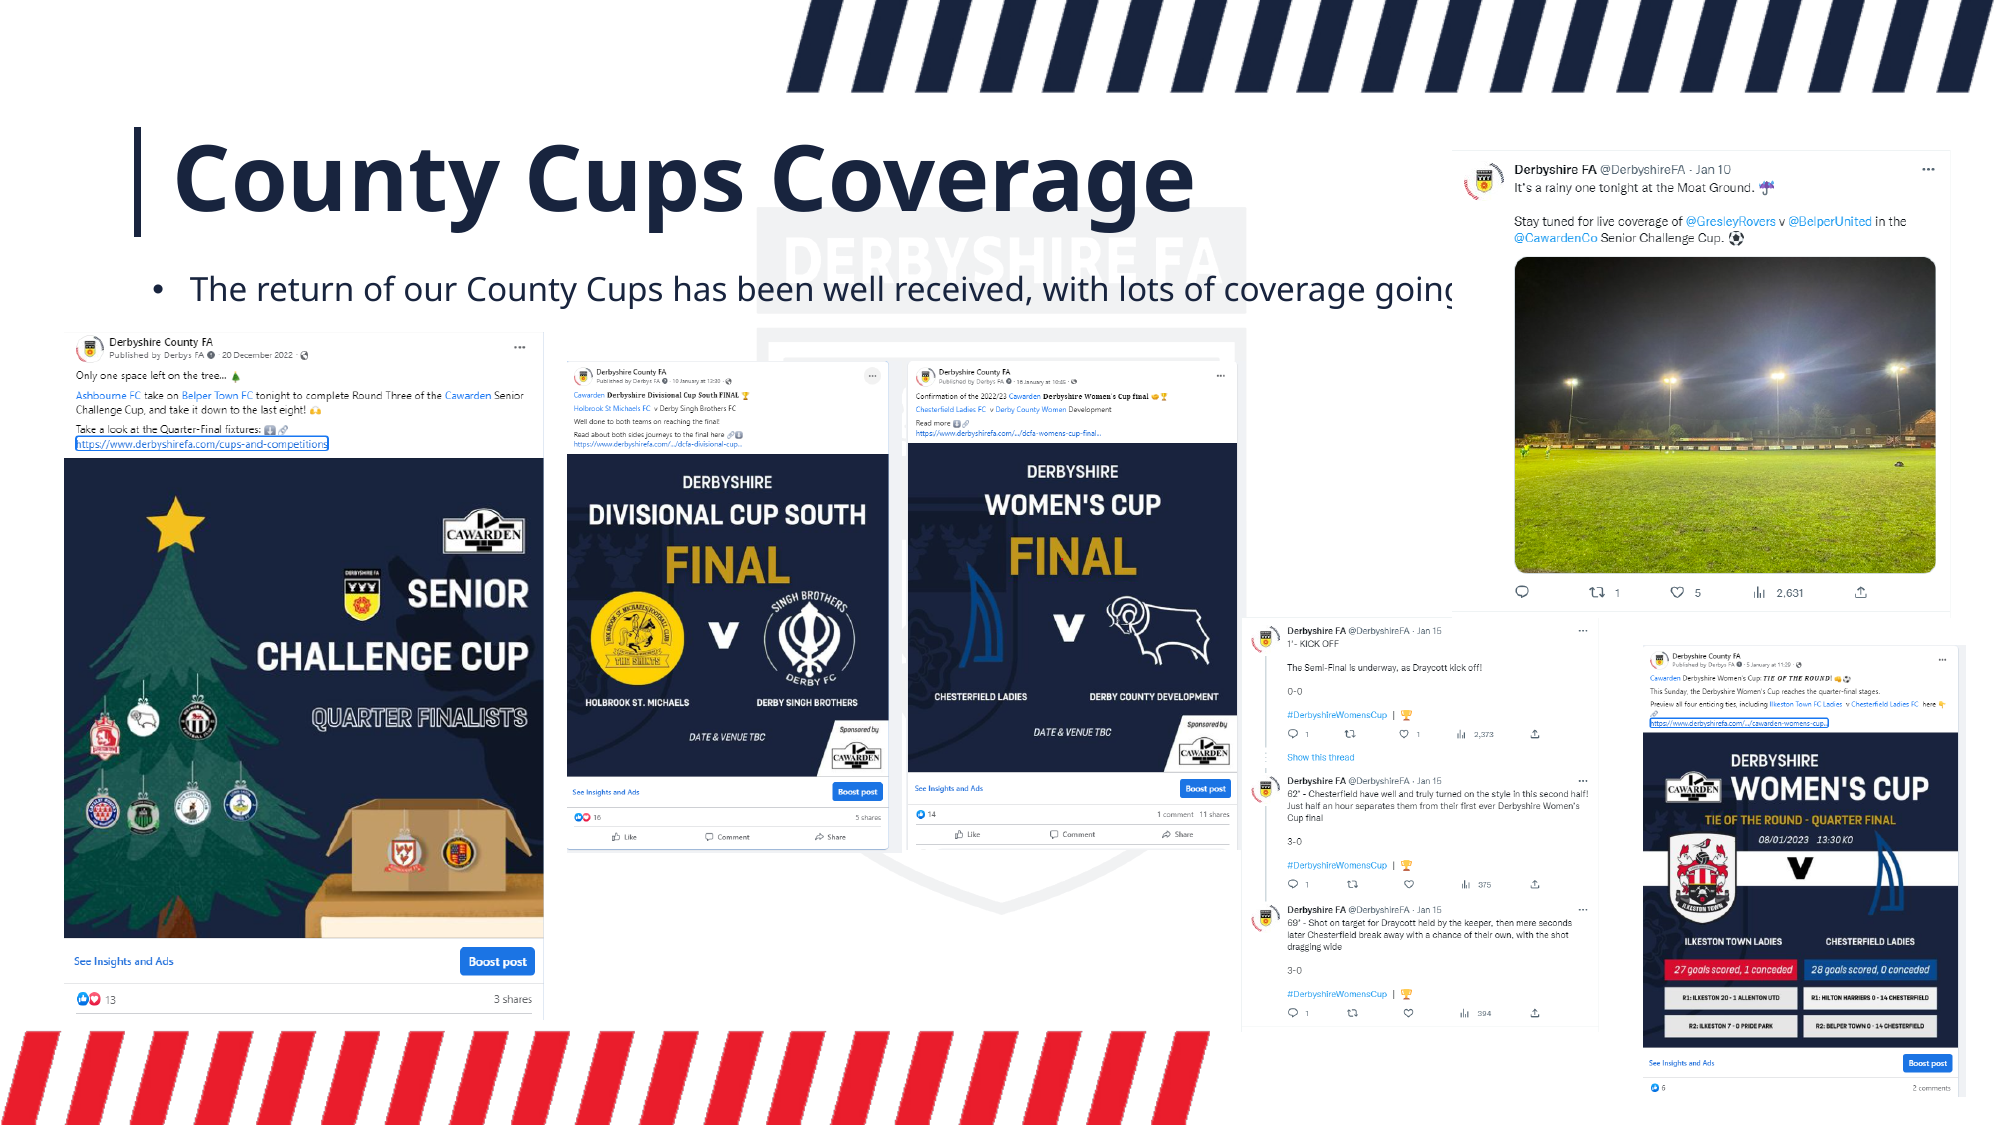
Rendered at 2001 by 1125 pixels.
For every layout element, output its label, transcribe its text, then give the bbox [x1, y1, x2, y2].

title County Cups Coverage [158, 126, 1863, 238]
picture [0, 0, 2000, 1125]
list The return of our County Cups has been well received, with lots of coverage going across our socials [137, 265, 1452, 969]
list The return of our County Cups has been well received, with lots of coverage going across our socials [1607, 618, 1863, 969]
